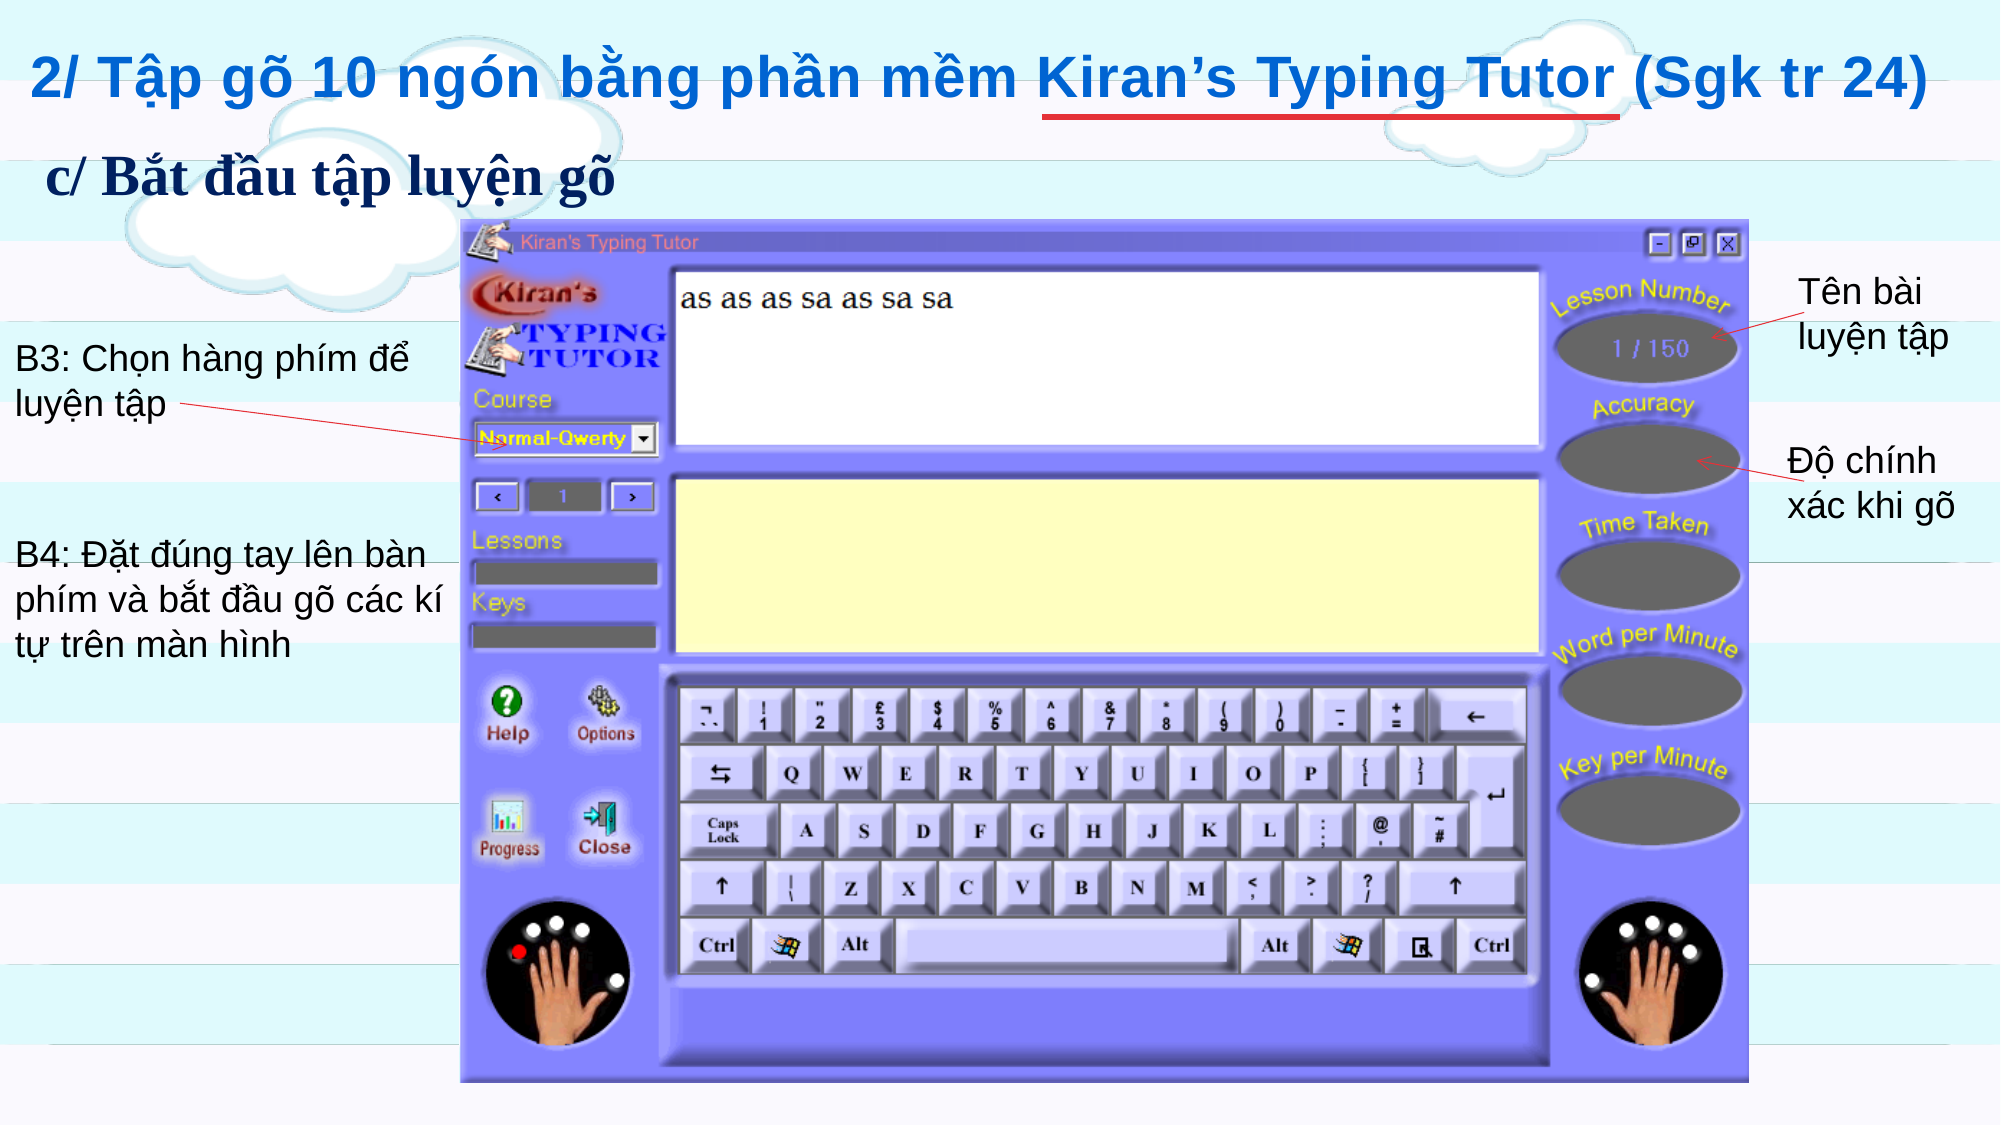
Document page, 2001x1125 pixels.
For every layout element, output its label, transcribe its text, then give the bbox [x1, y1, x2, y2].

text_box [1711, 312, 1805, 338]
text_box 2/ Tập gõ 10 ngón bằng phần mềm Kiran’s Typing Tutor (Sgk tr 24) [1670, 31, 2000, 117]
text_box c/ Bắt đầu tập luyện gõ [30, 129, 124, 215]
picture [124, 19, 1749, 1083]
text_box Tên bài luyện tập [1783, 259, 1979, 365]
text_box Độ chính xác khi gõ [1772, 428, 1990, 533]
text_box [1696, 460, 1805, 482]
text_box B4: Đặt đúng tay lên bàn phím và bắt đầu gõ các kí tự trên màn hình [0, 477, 459, 673]
text_box 2/ Tập gõ 10 ngón bằng phần mềm Kiran’s Typing Tutor (Sgk tr 24) [15, 31, 124, 117]
text_box B3: Chọn hàng phím để luyện tập [0, 281, 459, 432]
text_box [179, 403, 508, 446]
